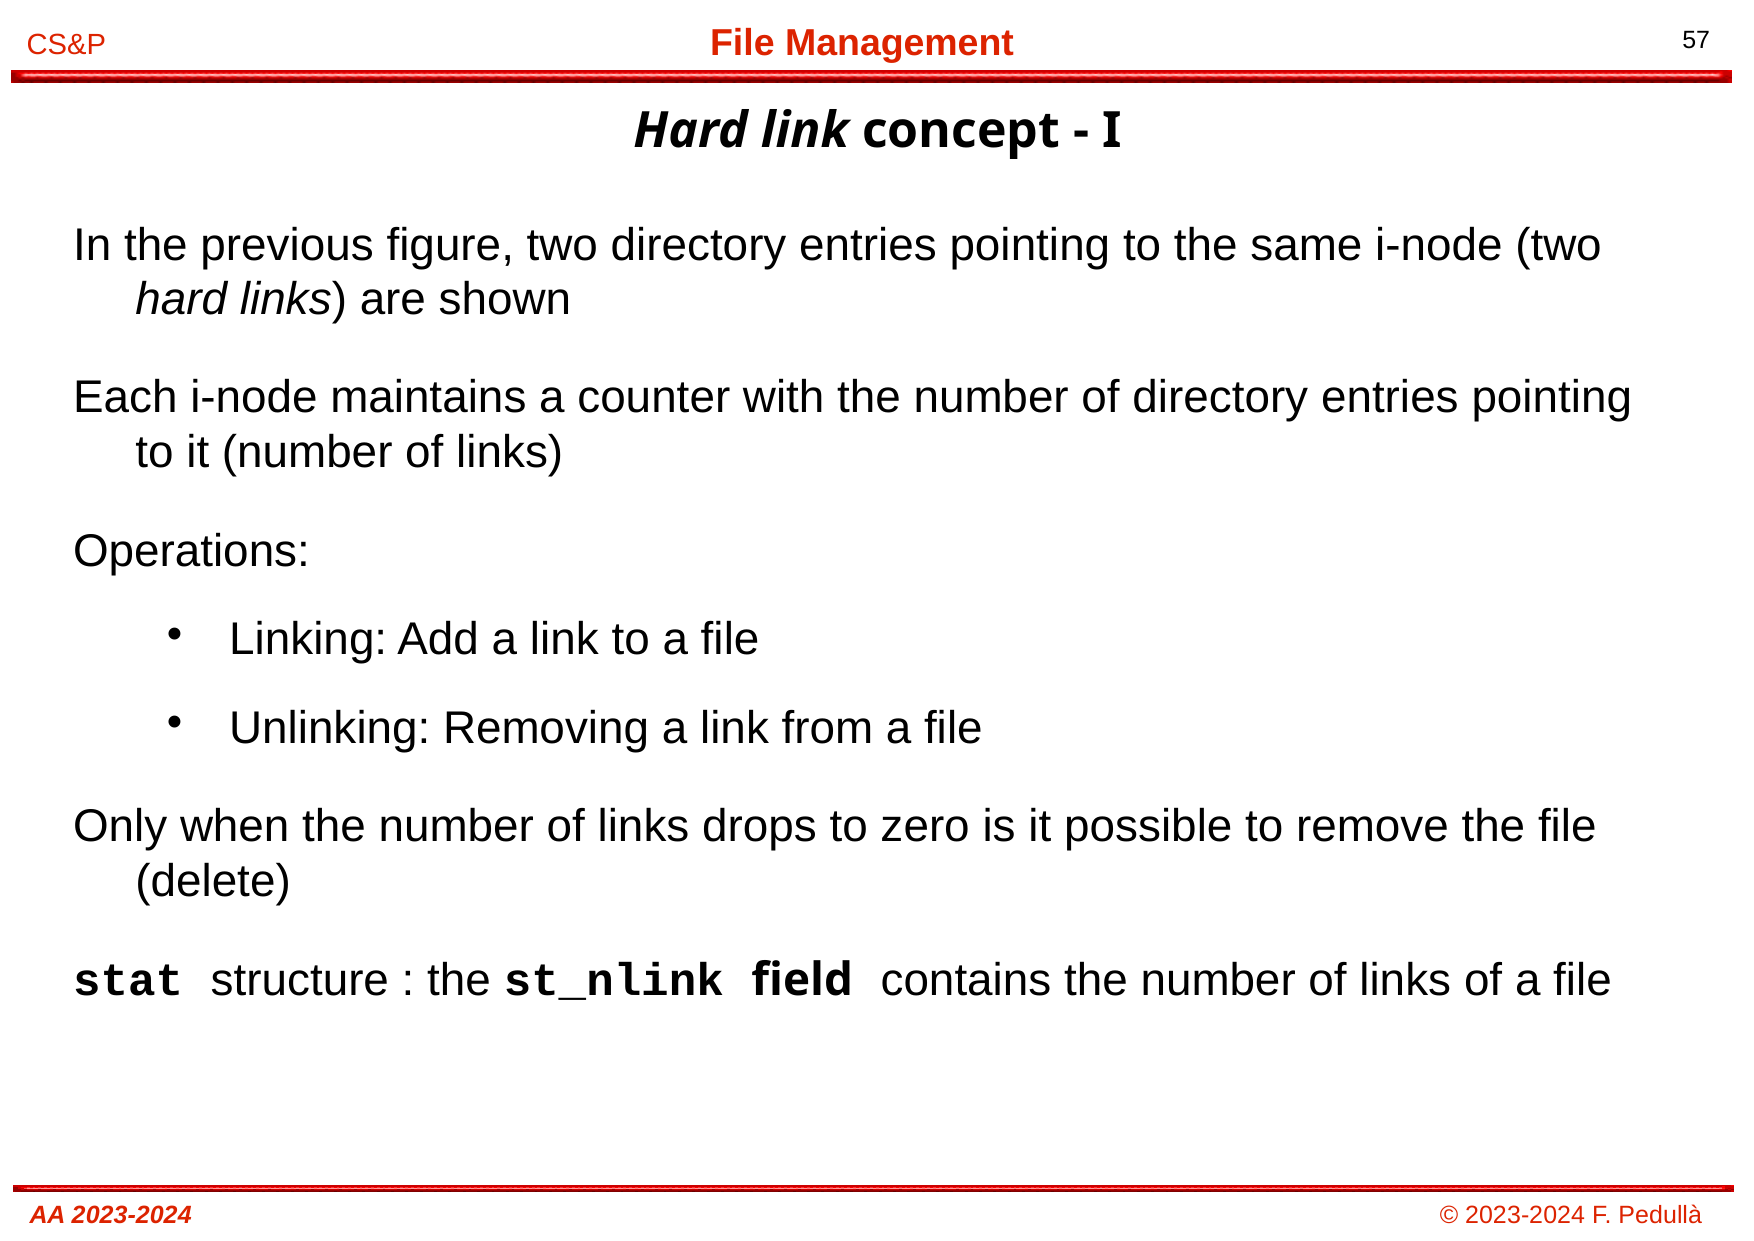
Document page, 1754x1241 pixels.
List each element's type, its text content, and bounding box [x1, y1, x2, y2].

list In the previous figure, two directory entries pointing to the same i-node (two hard links) are shown Each i-node maintains a counter with the number of directory entries pointing to it (number of links) Operations: Linking: Add a link to a file Unlinking: Removing a link from a file Only when the number of links drops to zero is it possible to remove the file (delete) stat structure : the st_nlink field contains the number of links of a file [58, 206, 1696, 1142]
picture [11, 70, 1732, 83]
title Hard link concept - I [517, 84, 1239, 179]
picture [13, 1185, 1734, 1192]
